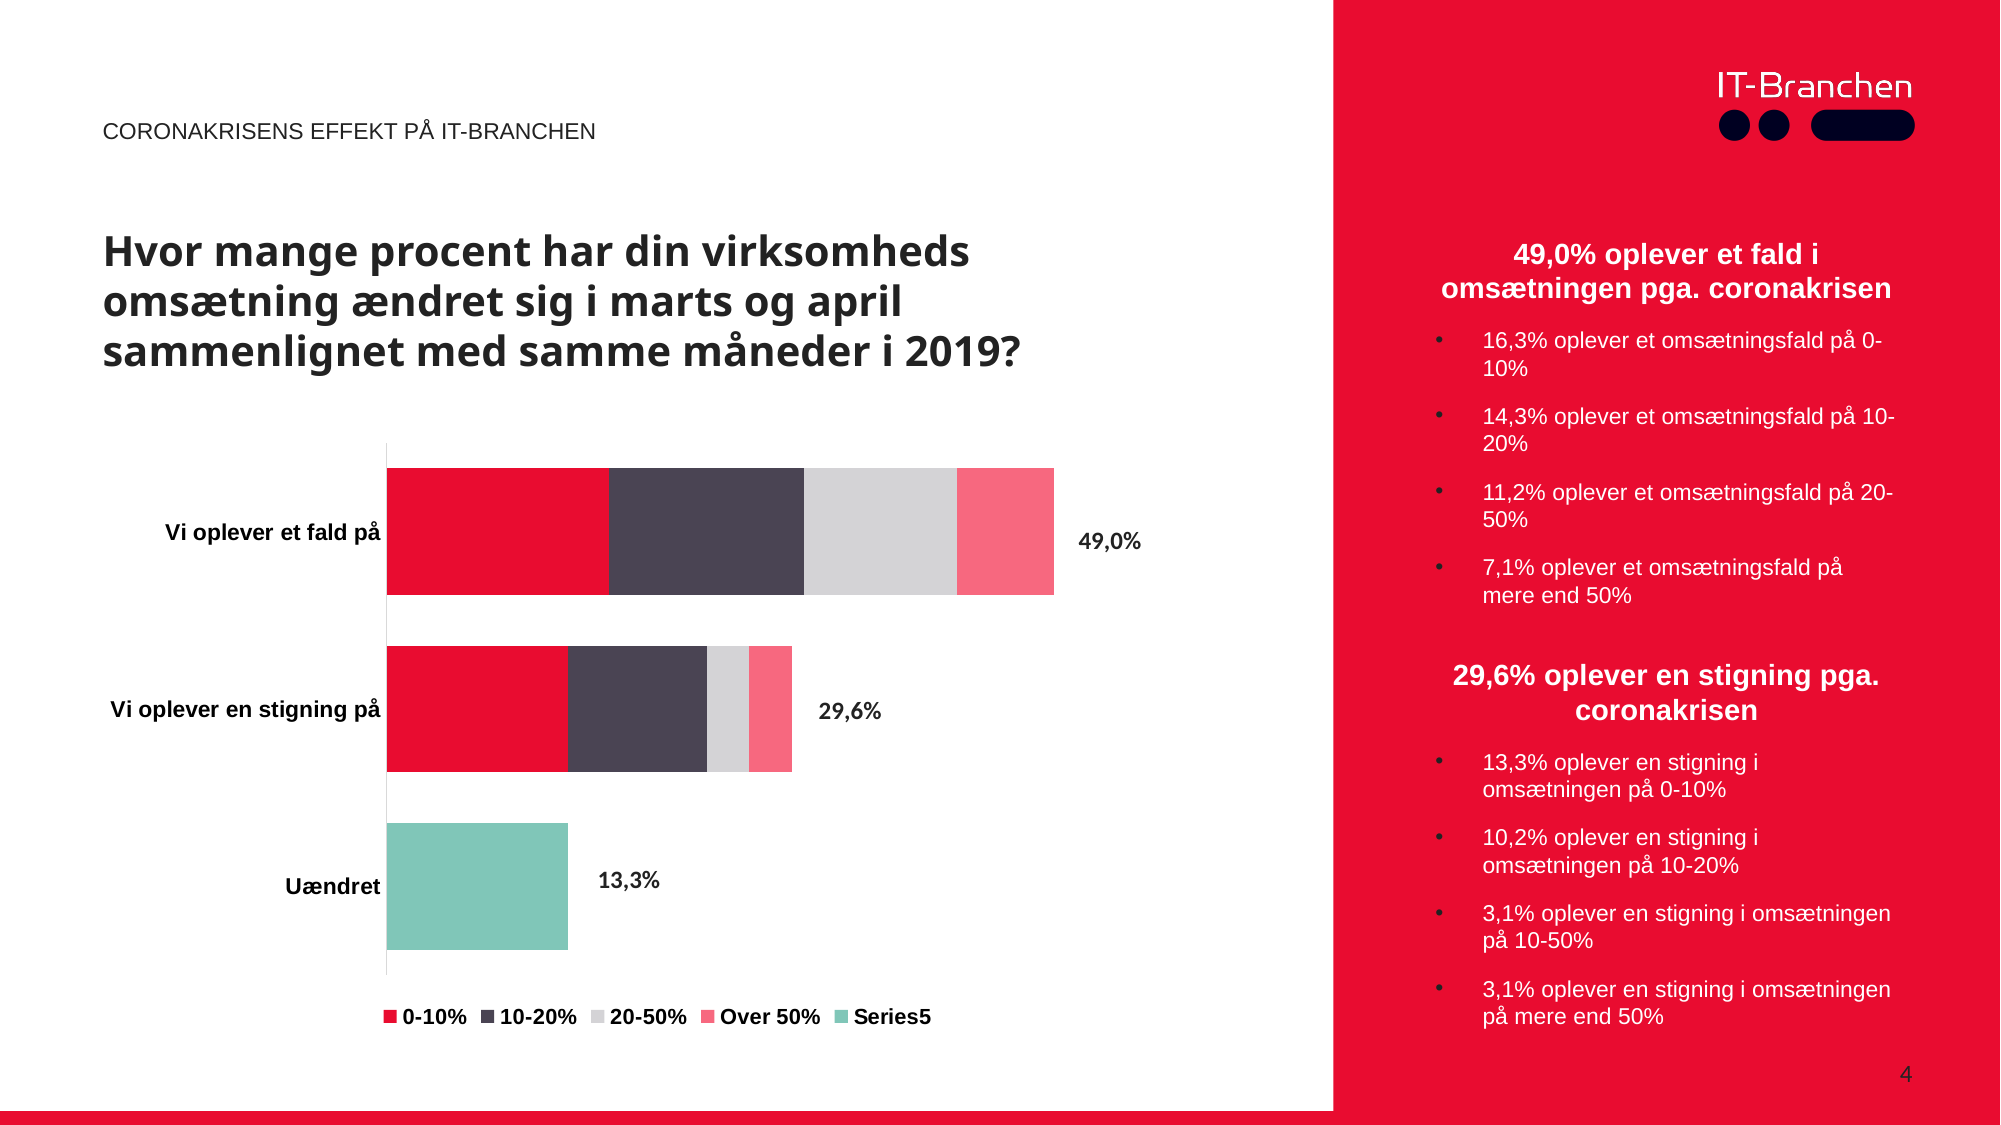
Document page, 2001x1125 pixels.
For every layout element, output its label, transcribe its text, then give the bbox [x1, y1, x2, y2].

chart [87, 430, 1229, 1035]
slide_number 4 [1462, 1043, 1913, 1102]
list 49,0% oplever et fald i omsætningen pga. coronakrisen 16,3% oplever et omsætningsfald på 0-10% 14,3% oplever et omsætningsfald på 10-20% 11,2% oplever et omsætningsfald på 20-50% 7,1% oplever et omsætningsfald på mere end 50% 29,6% oplever en stigning pga. coronakrisen 13,3% oplever en stigning i omsætningen på 0-10% 10,2% oplever en stigning i omsætningen på 10-20% 3,1% oplever en stigning i omsætningen på 10-50% 3,1% oplever en stigning i omsætningen på mere end 50% [1420, 227, 1913, 1043]
list Coronakrisens effekt på it-branchen [87, 107, 1229, 152]
picture [1719, 72, 1915, 141]
title Hvor mange procent har din virksomheds omsætning ændret sig i marts og april sammenlignet med samme måneder i 2019? [87, 216, 1229, 383]
